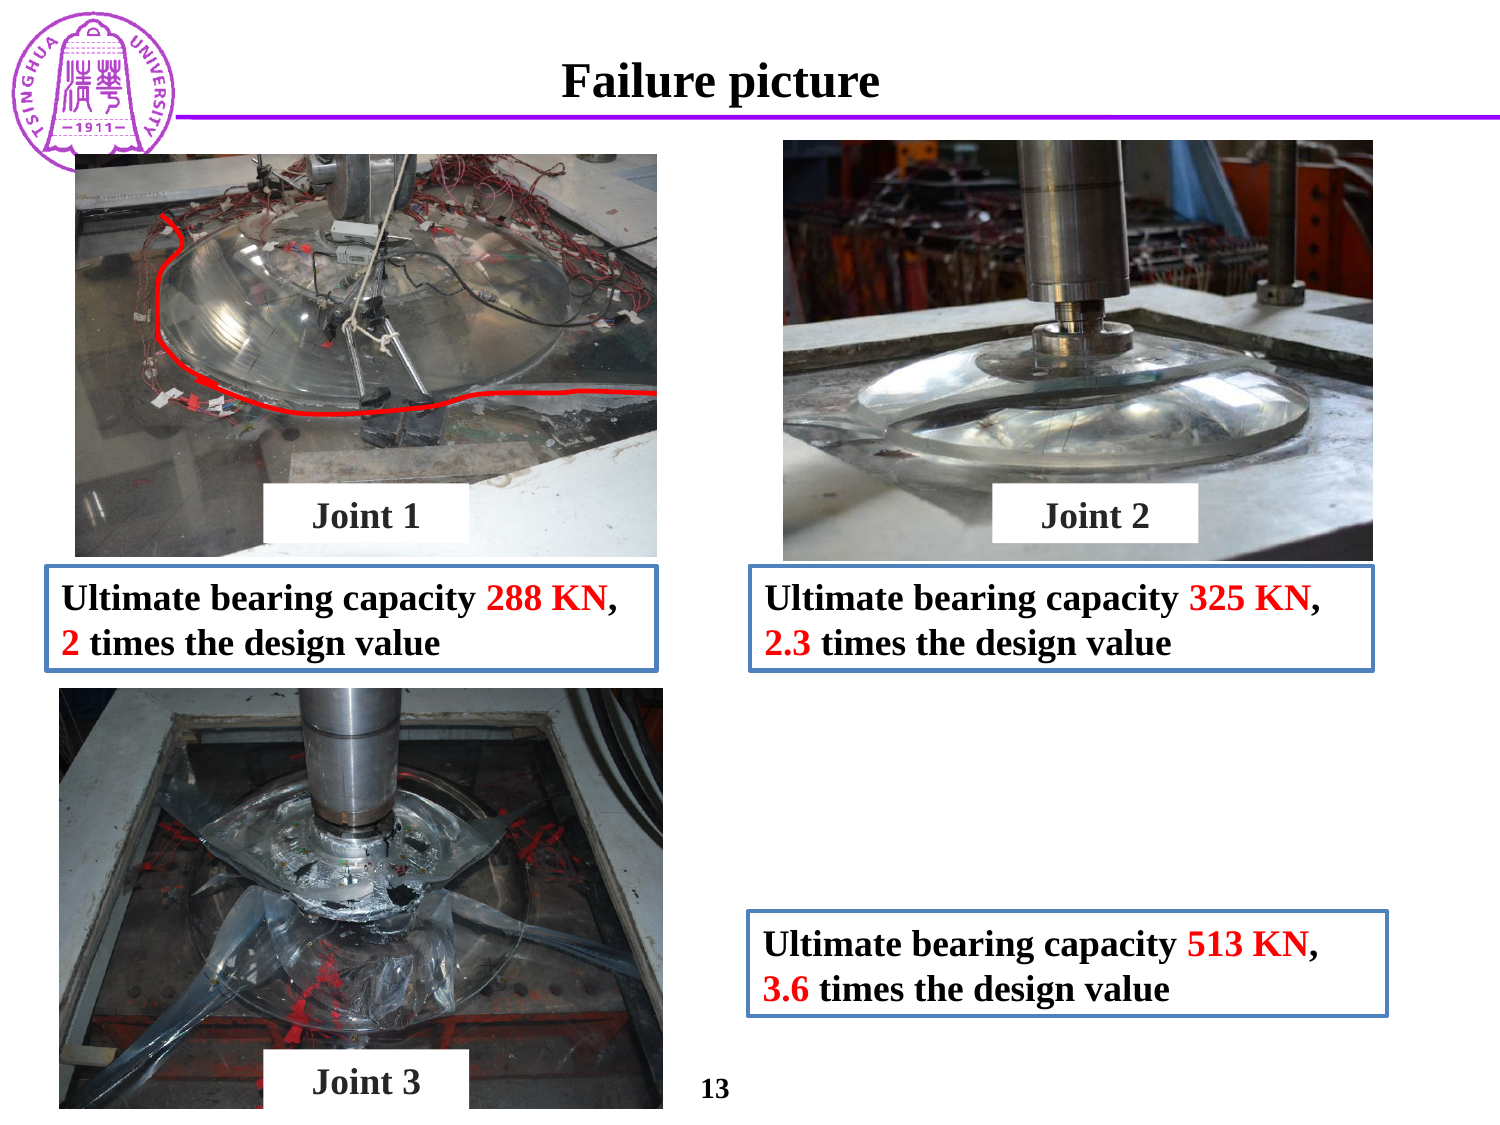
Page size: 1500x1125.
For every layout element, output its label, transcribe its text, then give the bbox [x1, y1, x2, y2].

text_box Ultimate bearing capacity 513 KN, 3.6 times the design value [746, 909, 1389, 1018]
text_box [75, 153, 657, 558]
picture [57, 686, 665, 1111]
text_box Failure picture [546, 40, 896, 115]
text_box 13 [685, 1062, 760, 1112]
picture [782, 140, 1374, 561]
text_box Ultimate bearing capacity 288 KN, 2 times the design value [44, 564, 659, 673]
text_box Ultimate bearing capacity 325 KN, 2.3 times the design value [748, 564, 1375, 673]
